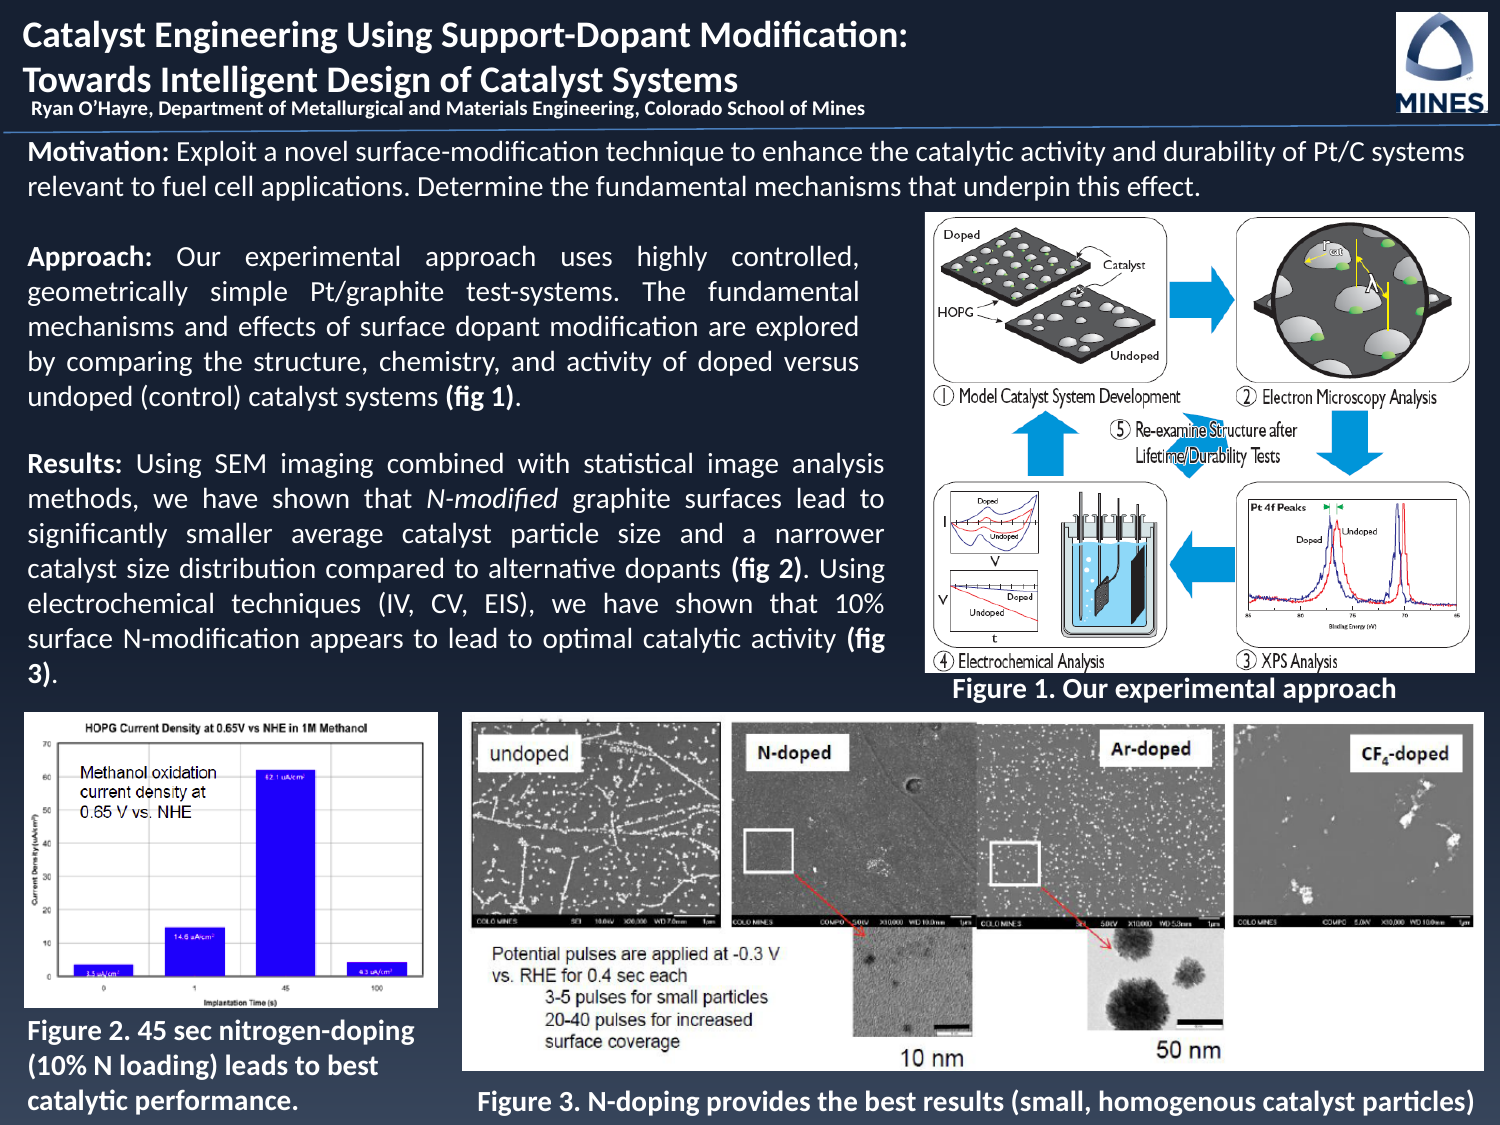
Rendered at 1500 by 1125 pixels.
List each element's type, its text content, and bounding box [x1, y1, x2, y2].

picture [24, 712, 438, 1008]
text_box Catalyst Engineering Using Support-Dopant Modification: Towards Intelligent Design of Catalyst Systems [7, 2, 933, 108]
picture [462, 712, 1484, 1071]
text_box Approach: Our experimental approach uses highly controlled, geometrically simple Pt/graphite test-systems. The fundamental mechanisms and effects of surface dopant modification are explored by comparing the structure, chemistry, and activity of doped versus undoped (control) catalyst systems (fig 1). [12, 230, 875, 437]
text_box Figure 2. 45 sec nitrogen-doping (10% N loading) leads to best catalytic performance. [12, 1003, 438, 1124]
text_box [3, 124, 1500, 133]
text_box Results: Using SEM imaging combined with statistical image analysis methods, we have shown that N-modified graphite surfaces lead to significantly smaller average catalyst particle size and a narrower catalyst size distribution compared to alternative dopants (fig 2). Using electrochemical techniques (IV, CV, EIS), we have shown that 10% surface N-modification appears to lead to optimal catalytic activity (fig 3). [12, 437, 900, 747]
text_box Motivation: Exploit a novel surface-modification technique to enhance the catalytic activity and durability of Pt/C systems relevant to fuel cell applications. Determine the fundamental mechanisms that underpin this effect. [12, 141, 1488, 253]
text_box Figure 3. N-doping provides the best results (small, homogenous catalyst particles) [462, 1074, 1500, 1125]
picture [924, 212, 1476, 673]
text_box Ryan O’Hayre, Department of Metallurgical and Materials Engineering, Colorado School of Mines [16, 87, 881, 123]
picture [1396, 12, 1488, 113]
text_box Figure 1. Our experimental approach [937, 662, 1500, 713]
